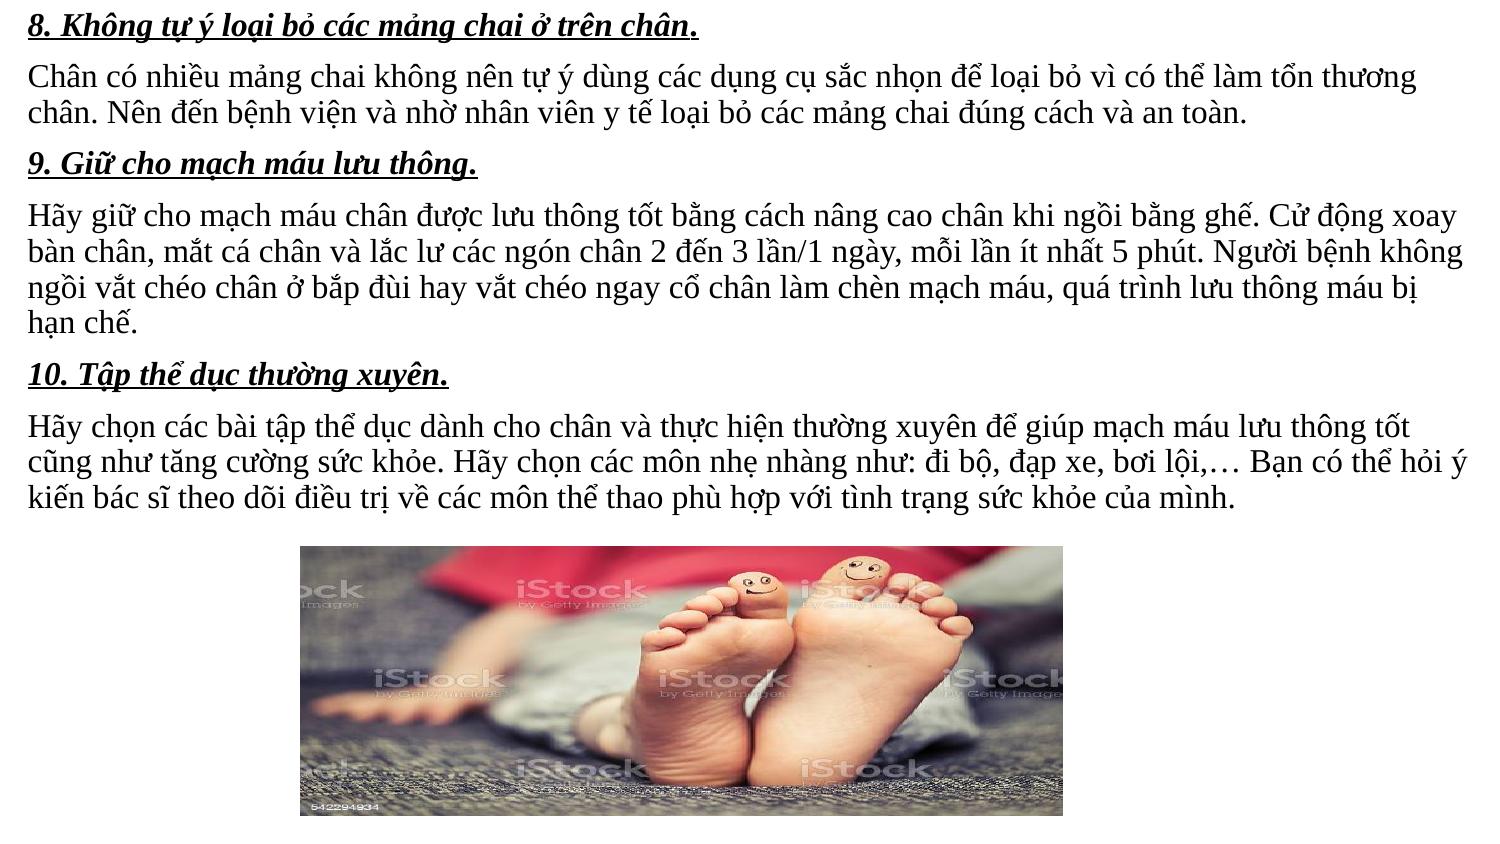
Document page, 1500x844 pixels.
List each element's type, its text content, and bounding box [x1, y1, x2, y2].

list 8. Không tự ý loại bỏ các mảng chai ở trên chân. Chân có nhiều mảng chai không nên tự ý dùng các dụng cụ sắc nhọn để loại bỏ vì có thể làm tổn thương chân. Nên đến bệnh viện và nhờ nhân viên y tế loại bỏ các mảng chai đúng cách và an toàn. 9. Giữ cho mạch máu lưu thông. Hãy giữ cho mạch máu chân được lưu thông tốt bằng cách nâng cao chân khi ngồi bằng ghế. Cử động xoay bàn chân, mắt cá chân và lắc lư các ngón chân 2 đến 3 lần/1 ngày, mỗi lần ít nhất 5 phút. Người bệnh không ngồi vắt chéo chân ở bắp đùi hay vắt chéo ngay cổ chân làm chèn mạch máu, quá trình lưu thông máu bị hạn chế. 10. Tập thể dục thường xuyên. Hãy chọn các bài tập thể dục dành cho chân và thực hiện thường xuyên để giúp mạch máu lưu thông tốt cũng như tăng cường sức khỏe. Hãy chọn các môn nhẹ nhàng như: đi bộ, đạp xe, bơi lội,… Bạn có thể hỏi ý kiến bác sĩ theo dõi điều trị về các môn thể thao phù hợp với tình trạng sức khỏe của mình. [12, 0, 1488, 844]
picture [299, 546, 1063, 816]
